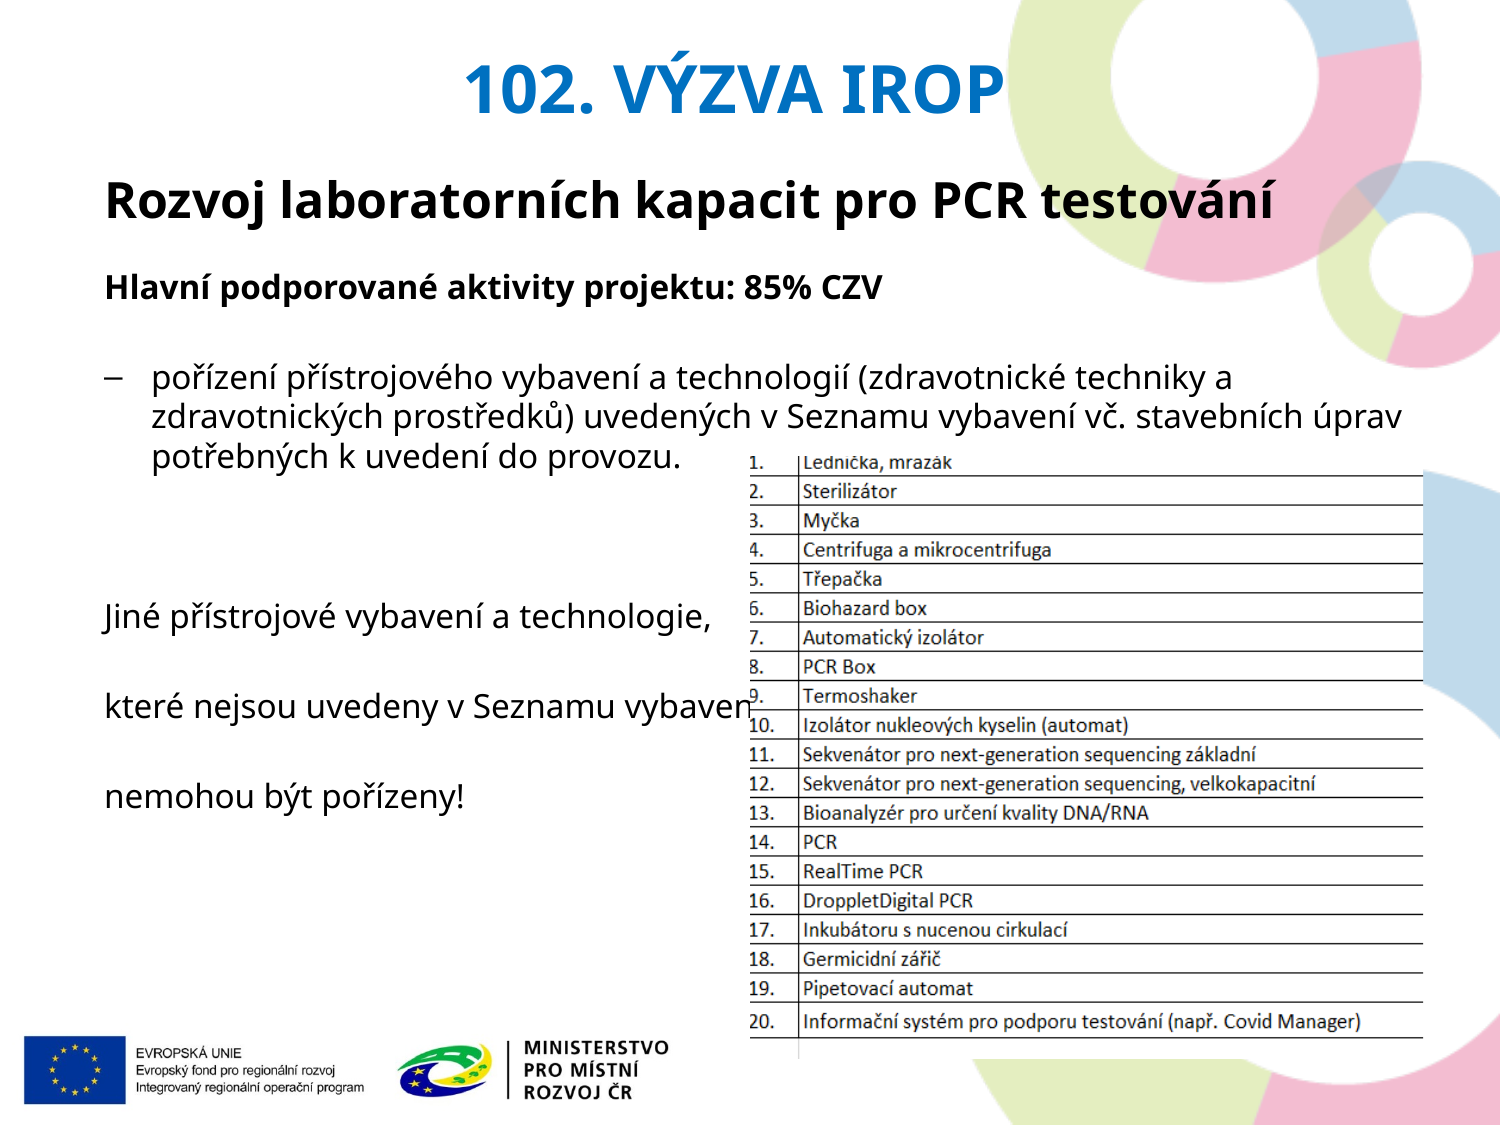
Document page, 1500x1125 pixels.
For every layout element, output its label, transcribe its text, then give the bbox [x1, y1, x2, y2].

picture [749, 455, 1424, 1059]
list Rozvoj laboratorních kapacit pro PCR testování Hlavní podporované aktivity projektu: 85% CZV pořízení přístrojového vybavení a technologií (zdravotnické techniky a zdravotnických prostředků) uvedených v Seznamu vybavení vč. stavebních úprav potřebných k uvedení do provozu. Jiné přístrojové vybavení a technologie, které nejsou uvedeny v Seznamu vybavení nemohou být pořízeny! [23, 160, 1447, 975]
text_box 102. Výzva IROP [59, 39, 1410, 161]
picture [0, 1012, 691, 1125]
